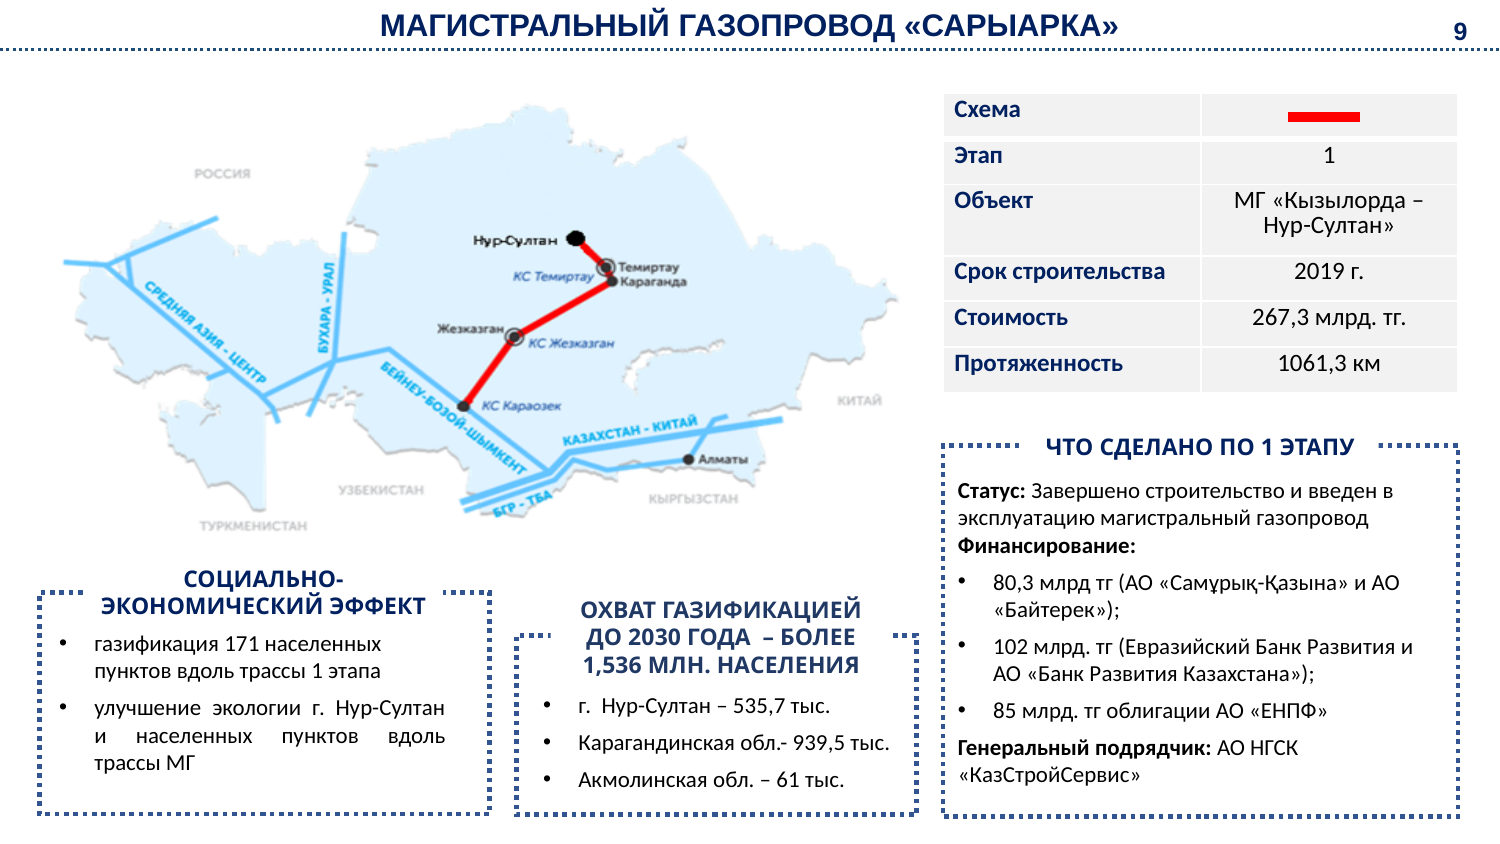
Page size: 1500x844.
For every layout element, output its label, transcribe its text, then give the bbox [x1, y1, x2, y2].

table_cell Срок строительства [944, 257, 1200, 300]
text_box ЧТО СДЕЛАНО ПО 1 ЭТАПУ [1021, 426, 1379, 466]
table_cell 267,3 млрд. тг. [1202, 302, 1457, 346]
table_cell Этап [944, 142, 1200, 184]
text_box МАГИСТРАЛЬНЫЙ ГАЗОПРОВОД «САРЫАРКА» [0, 0, 1500, 49]
text_box [515, 634, 917, 816]
table_cell Протяженность [944, 348, 1200, 392]
table_header Схема [944, 94, 1200, 136]
text_box [39, 591, 491, 815]
table_cell 1 [1202, 142, 1457, 184]
table_header [1202, 94, 1457, 136]
text_box [942, 445, 1459, 818]
text_box СОЦИАЛЬНО-ЭКОНОМИЧЕСКИЙ ЭФФЕКТ [84, 558, 443, 625]
table_cell МГ «Кызылорда – Нур-Султан» [1202, 185, 1457, 255]
table_cell Объект [944, 185, 1200, 255]
text_box ОХВАТ ГАЗИФИКАЦИЕЙ ДО 2030 ГОДА – БОЛЕЕ 1,536 МЛН. НАСЕЛЕНИЯ [550, 589, 892, 684]
table_cell 2019 г. [1202, 257, 1457, 300]
table_cell Стоимость [944, 302, 1200, 346]
picture [39, 91, 917, 549]
table_cell 1061,3 км [1202, 348, 1457, 392]
text_box 9 [1420, 9, 1500, 49]
